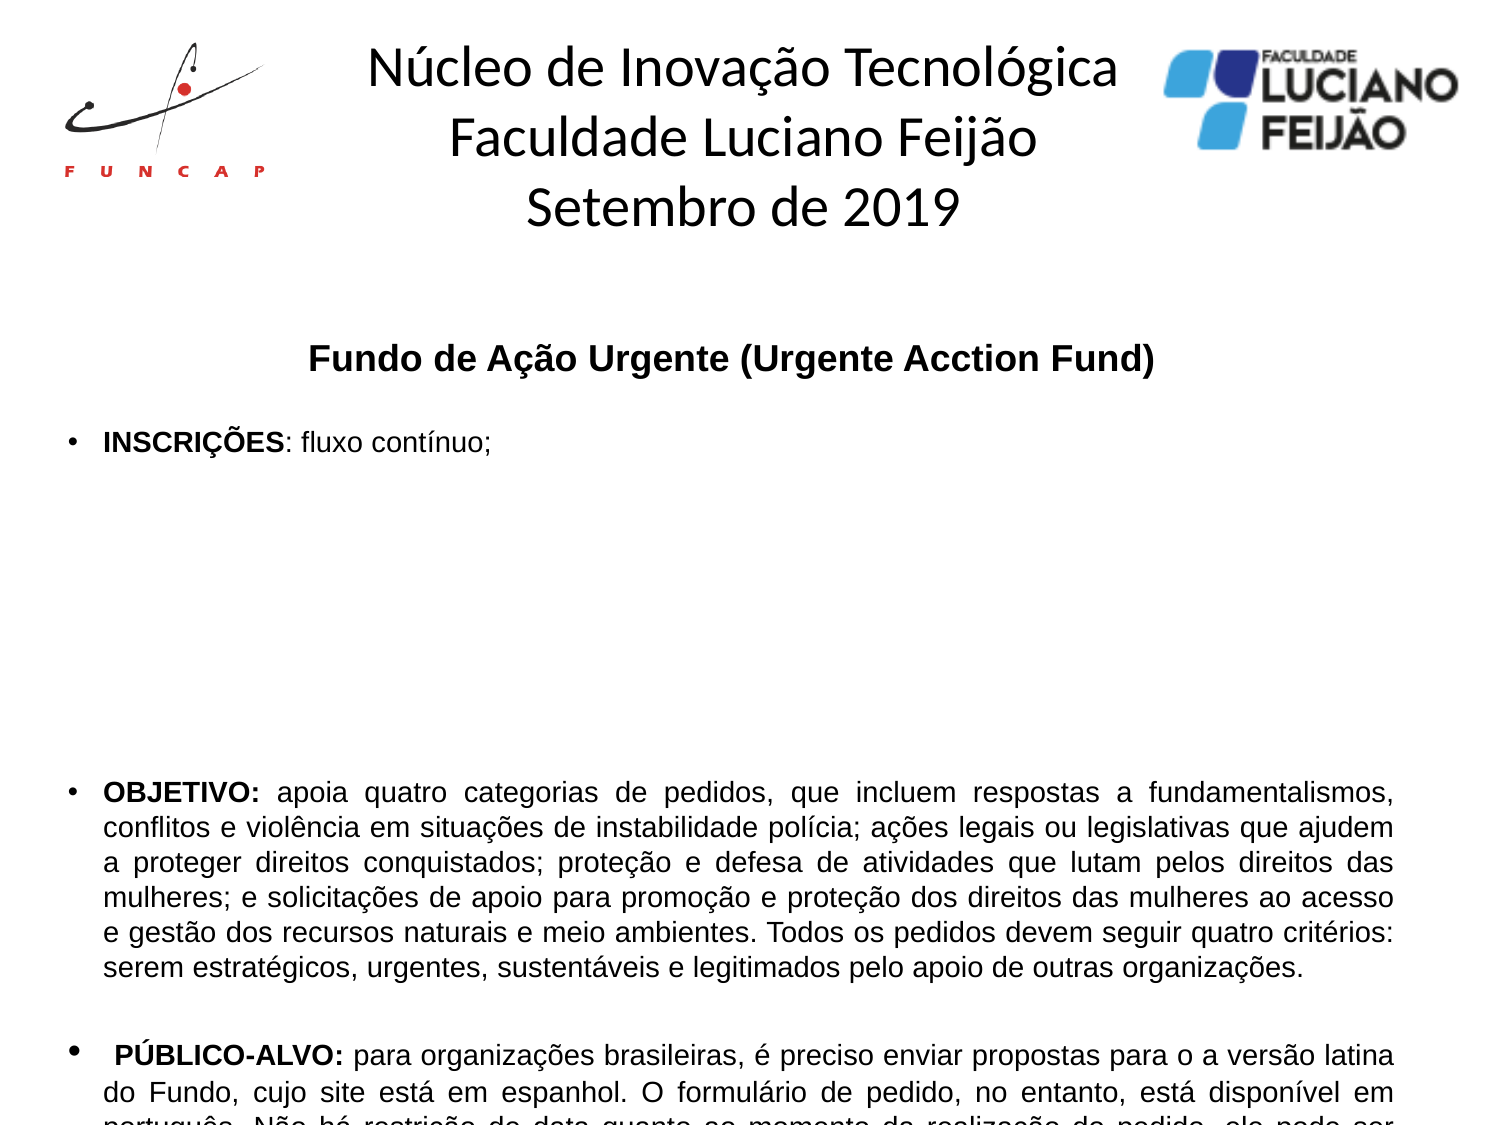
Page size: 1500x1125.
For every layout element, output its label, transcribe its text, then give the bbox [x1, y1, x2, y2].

text_box Núcleo de Inovação Tecnológica Faculdade Luciano Feijão Setembro de 2019 [75, 45, 1413, 221]
picture [1159, 44, 1463, 157]
text_box Fundo de Ação Urgente (Urgente Acction Fund) INSCRIÇÕES: fluxo contínuo; OBJETIVO: apoia quatro categorias de pedidos, que incluem respostas a fundamentalismos, conflitos e violência em situações de instabilidade polícia; ações legais ou legislativas que ajudem a proteger direitos conquistados; proteção e defesa de atividades que lutam pelos direitos das mulheres; e solicitações de apoio para promoção e proteção dos direitos das mulheres ao acesso e gestão dos recursos naturais e meio ambientes. Todos os pedidos devem seguir quatro critérios: serem estratégicos, urgentes, sustentáveis e legitimados pelo apoio de outras organizações. PÚBLICO-ALVO: para organizações brasileiras, é preciso enviar propostas para o a versão latina do Fundo, cujo site está em espanhol. O formulário de pedido, no entanto, está disponível em português. Não há restrição de data quanto ao momento da realização do pedido, ele pode ser realizado em qualquer momento durante o ano, e o Fundo promete uma primeira resposta em até 72 horas. MAIORES INFORMAÇÕES: http://captadores.org.br/2014/08/14/fundo-de-acao-urgente-recebe-pedidos-de-apoio-a-projetos-de-direitos-humanos-de-mulheres/ [52, 326, 1411, 1125]
picture [64, 42, 266, 178]
